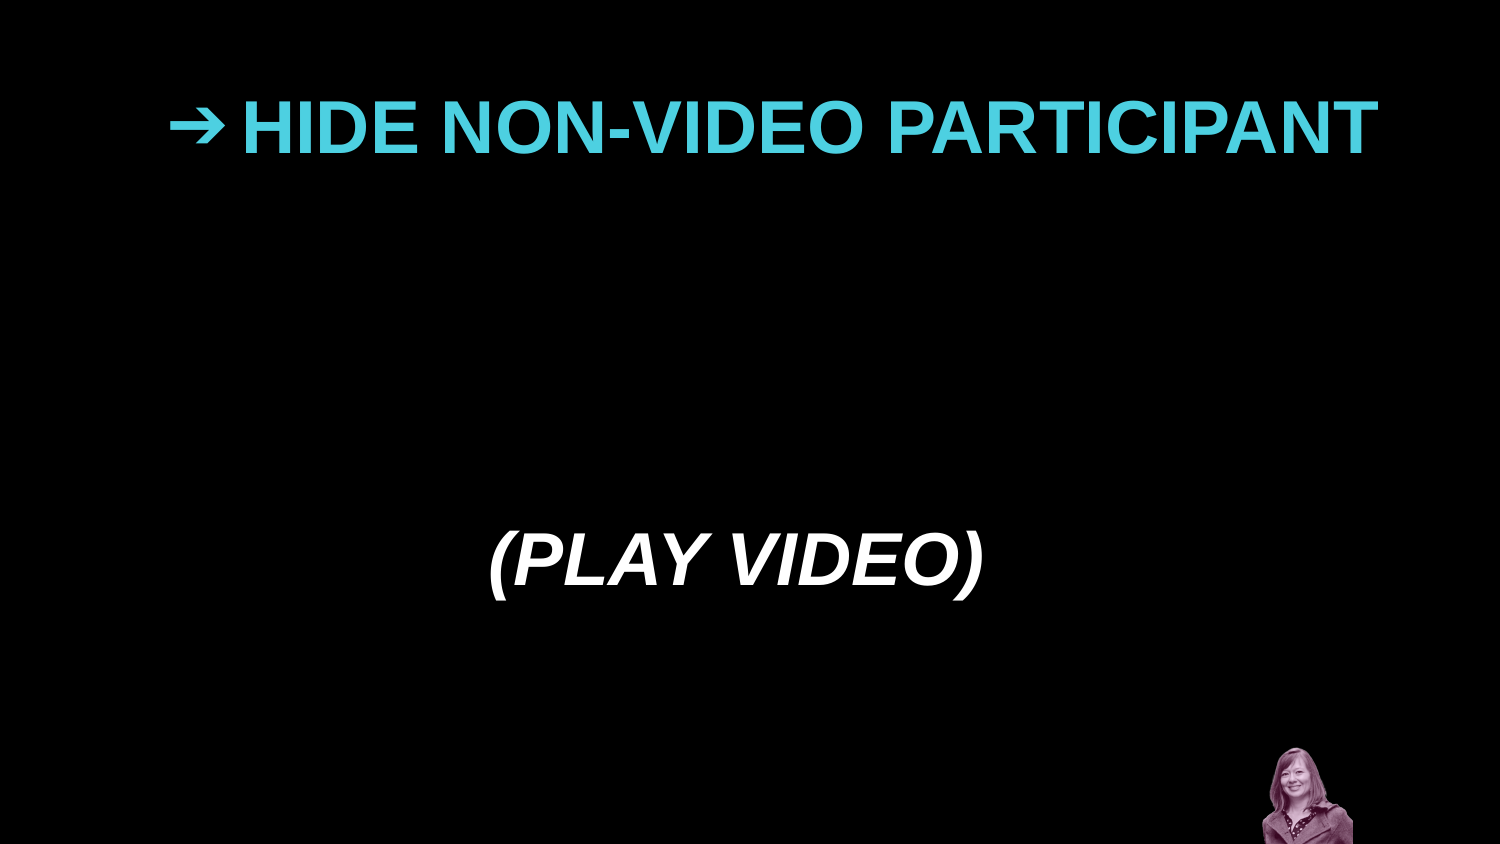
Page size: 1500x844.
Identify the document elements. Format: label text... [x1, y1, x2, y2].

text_box (PLAY VIDEO) [155, 481, 1243, 616]
picture [1256, 747, 1353, 844]
text_box HIDE NON-VIDEO PARTICIPANT [151, 0, 1490, 664]
